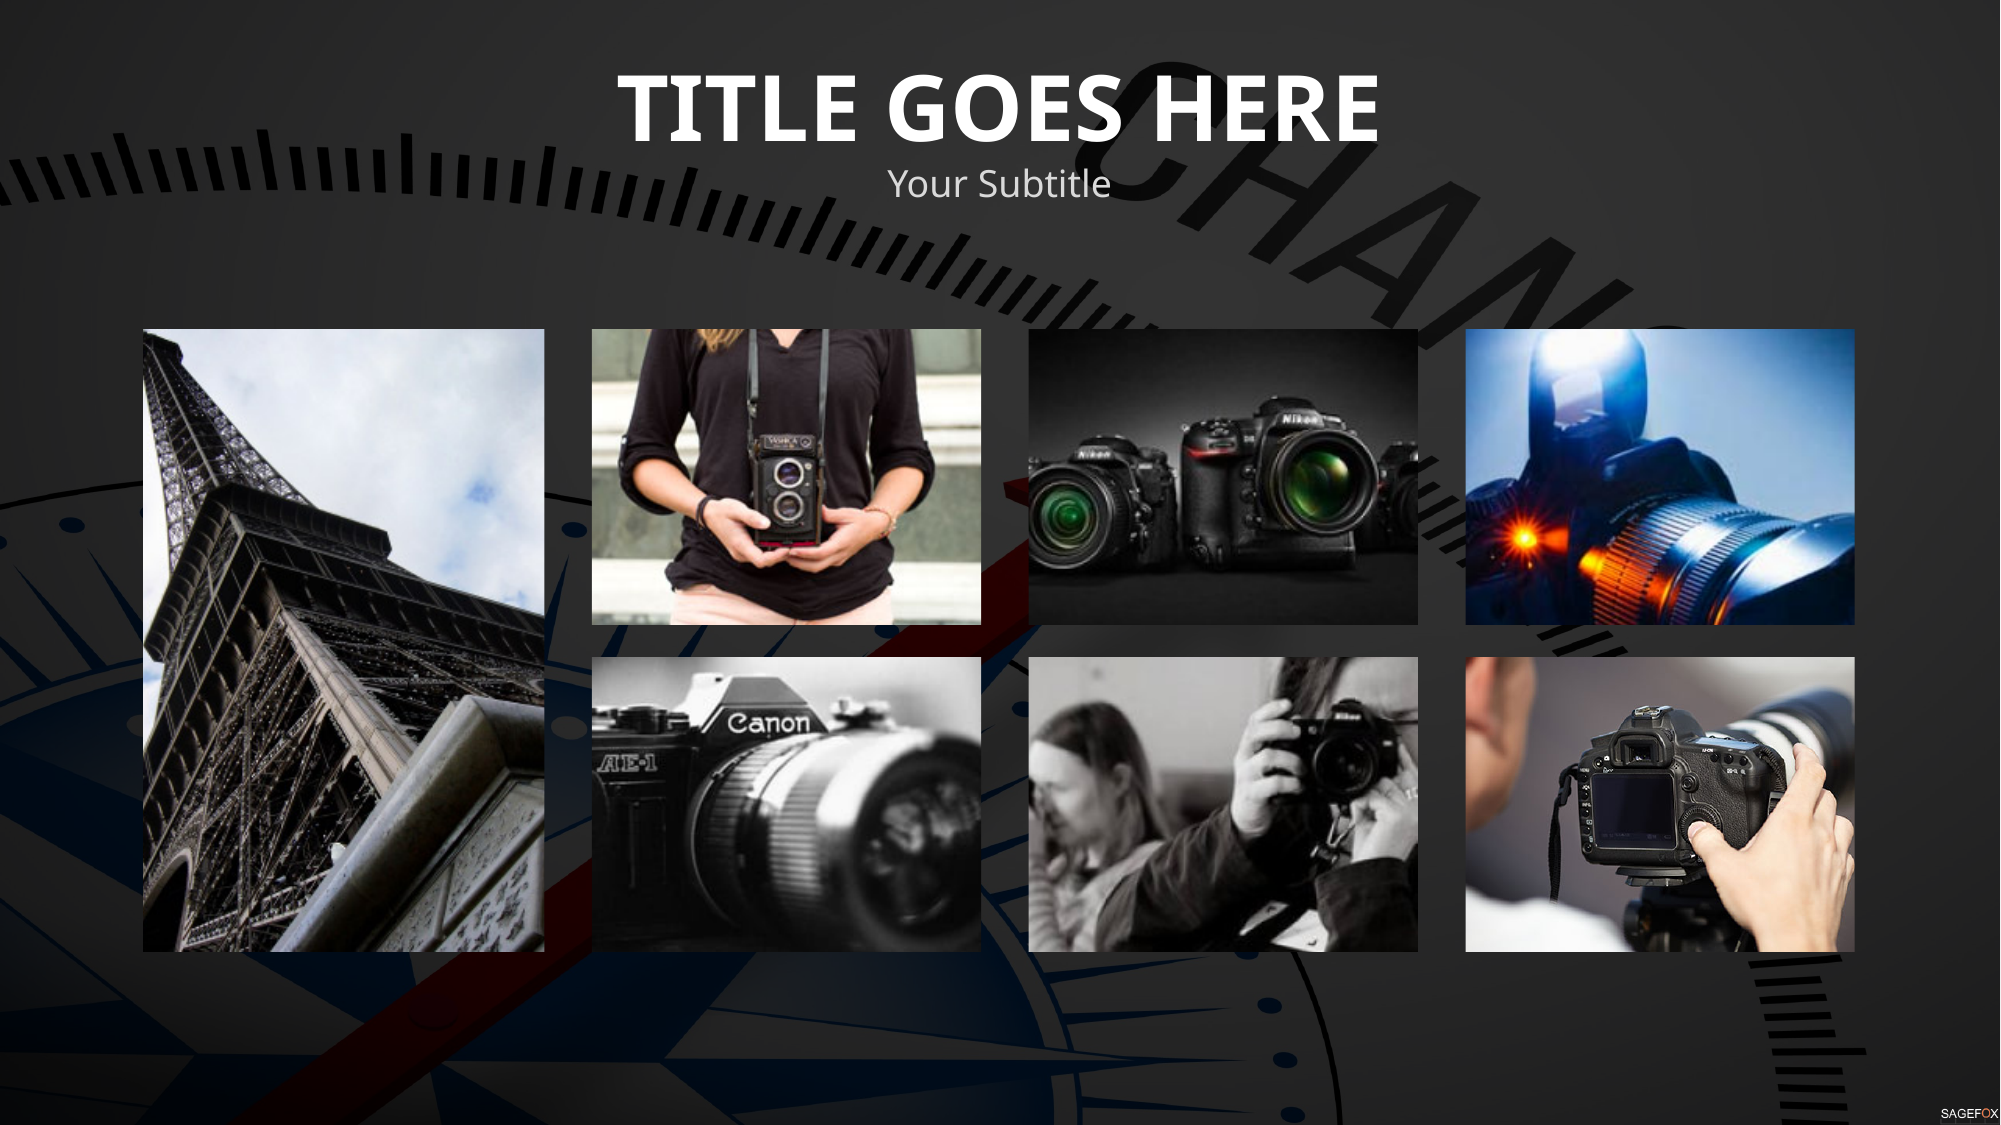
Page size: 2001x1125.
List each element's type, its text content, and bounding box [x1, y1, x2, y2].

picture [0, 0, 2001, 1125]
text_box TITLE GOES HERE Your Subtitle [548, 42, 1452, 212]
